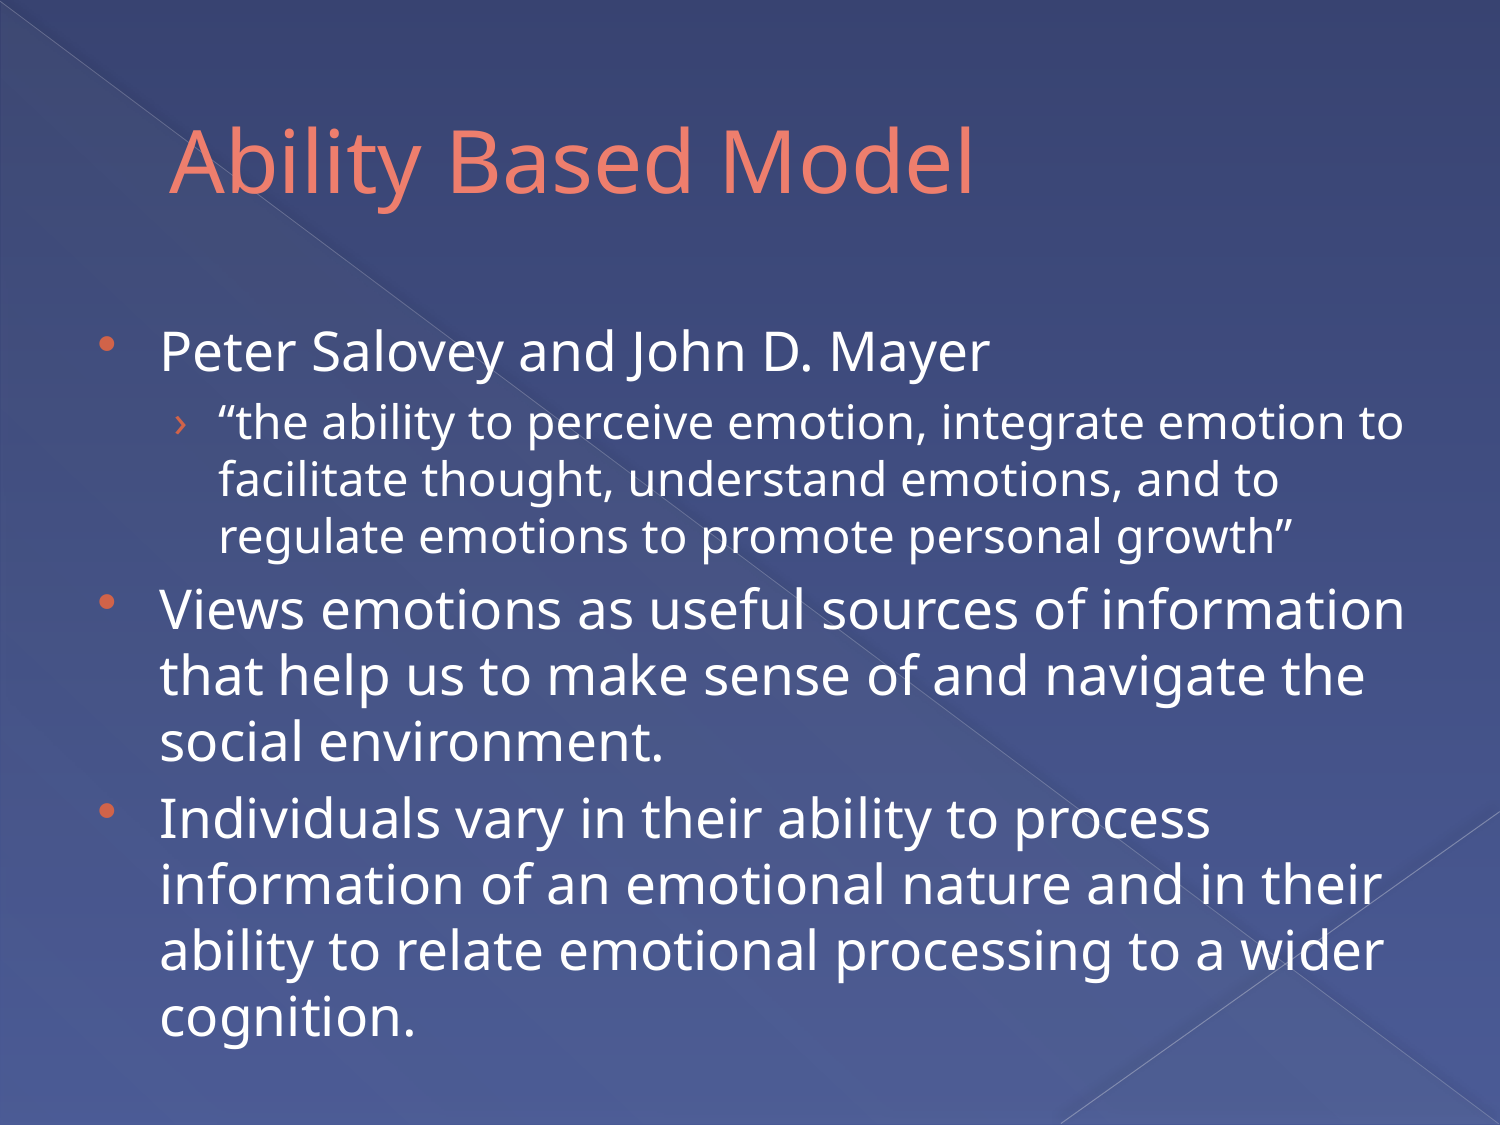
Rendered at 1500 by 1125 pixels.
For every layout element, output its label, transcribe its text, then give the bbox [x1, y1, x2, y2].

list Peter Salovey and John D. Mayer “the ability to perceive emotion, integrate emotion to facilitate thought, understand emotions, and to regulate emotions to promote personal growth” Views emotions as useful sources of information that help us to make sense of and navigate the social environment. Individuals vary in their ability to process information of an emotional nature and in their ability to relate emotional processing to a wider cognition. [75, 308, 1425, 1059]
title Ability Based Model [75, 43, 1425, 274]
